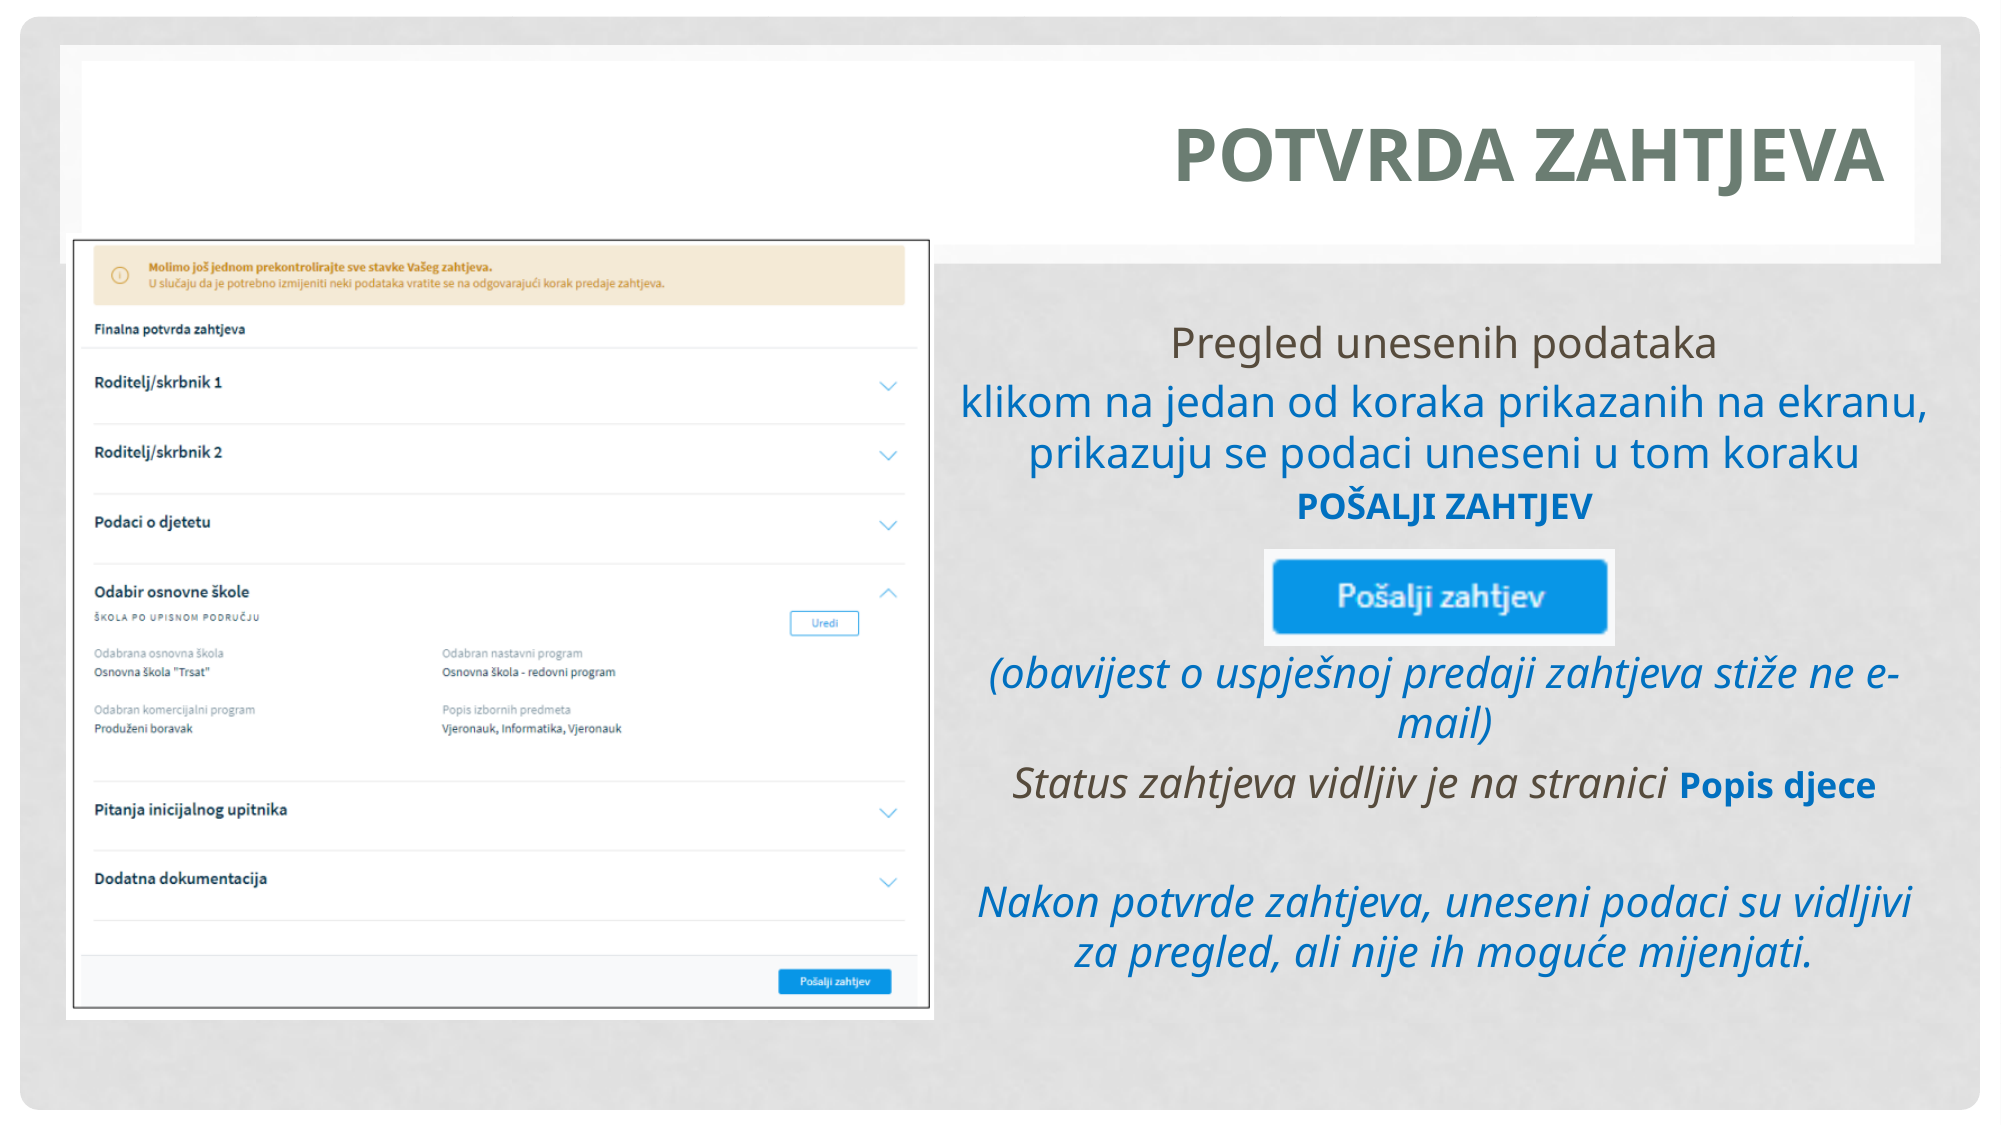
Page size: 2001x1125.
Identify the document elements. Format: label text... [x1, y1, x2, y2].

picture [65, 232, 935, 1020]
picture [1263, 548, 1616, 646]
title Potvrda zahtjeva [93, 66, 1900, 238]
list Pregled unesenih podataka klikom na jedan od koraka prikazanih na ekranu, prikazuju se podaci uneseni u tom koraku POŠALJI ZAHTJEV (obavijest o uspješnoj predaji zahtjeva stiže ne e-mail) Status zahtjeva vidljiv je na stranici Popis djece Nakon potvrde zahtjeva, uneseni podaci su vidljivi za pregled, ali nije ih moguće mijenjati. [942, 308, 1948, 1039]
